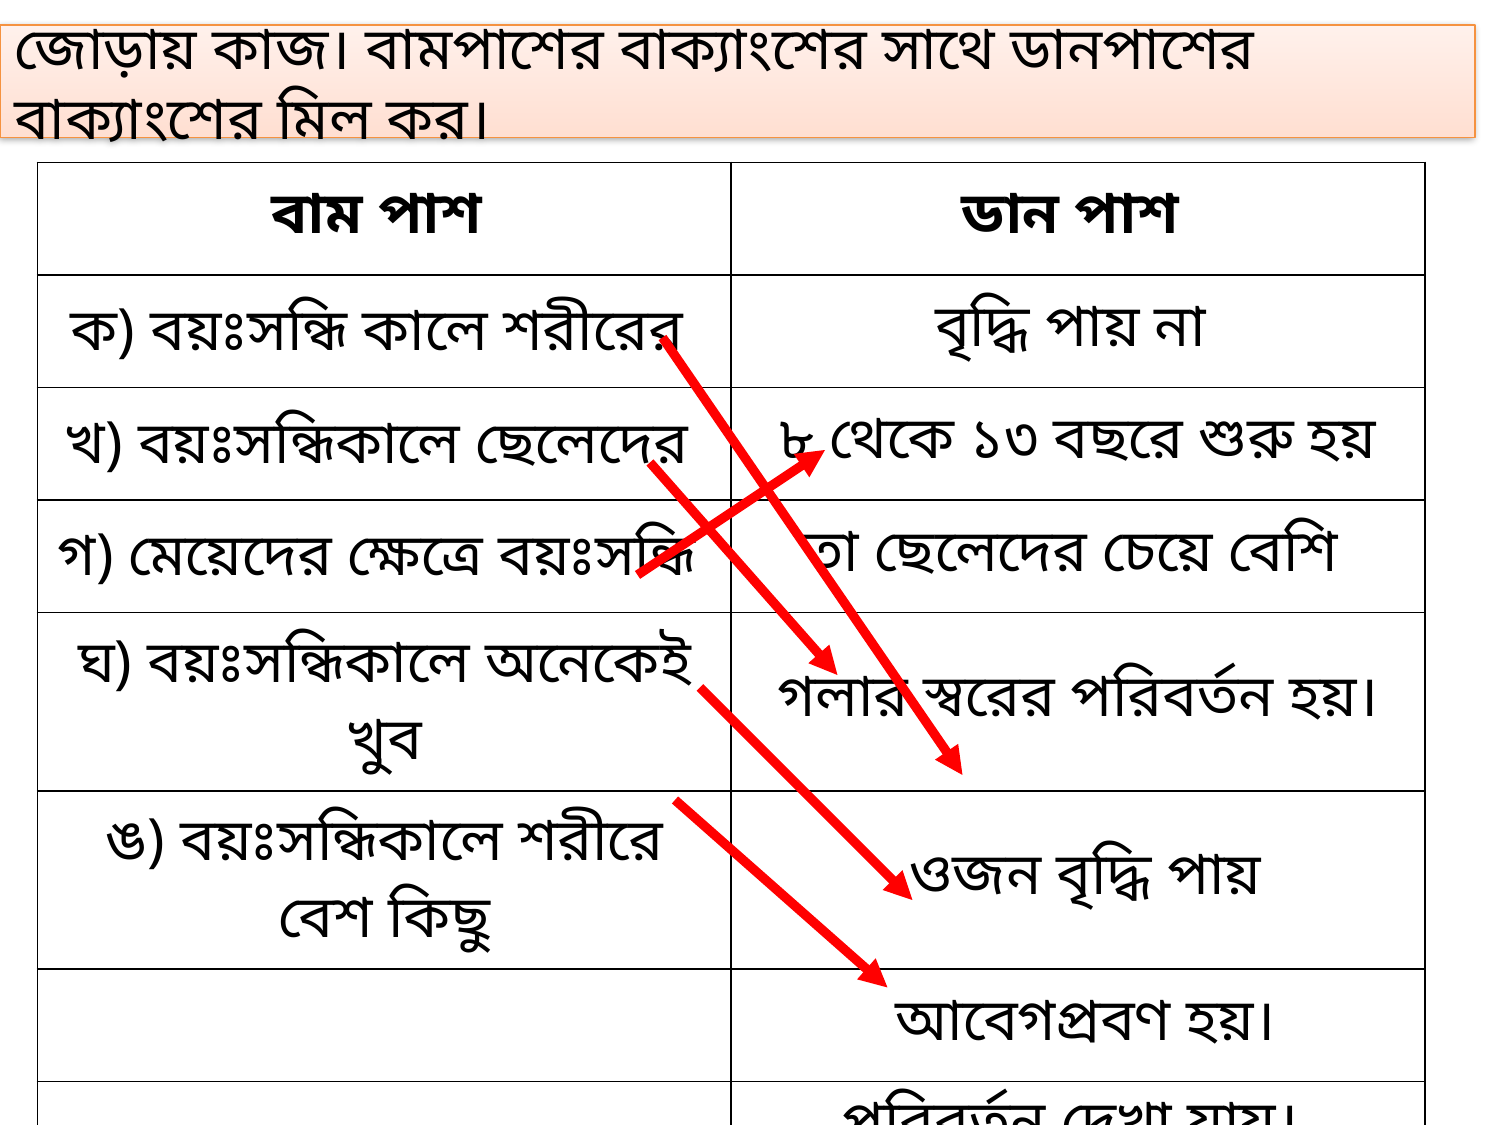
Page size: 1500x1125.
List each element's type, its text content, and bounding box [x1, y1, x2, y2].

table_cell গলার স্বরের পরিবর্তন হয়। [916, 613, 1424, 790]
table_cell বৃদ্ধি পায় না [732, 276, 1424, 387]
table_cell ঙ) বয়ঃসন্ধিকালে শরীরে বেশ কিছু [38, 792, 694, 968]
table_cell আবেগপ্রবণ হয়। [732, 970, 1424, 1081]
table_cell গ) মেয়েদের ক্ষেত্রে বয়ঃসন্ধি [38, 501, 644, 612]
table_cell ক) বয়ঃসন্ধি কালে শরীরের [38, 276, 730, 387]
table_cell ওজন বৃদ্ধি পায় [891, 792, 1424, 968]
table_cell [38, 970, 730, 1081]
table_header বাম পাশ [38, 163, 730, 274]
table_cell খ) বয়ঃসন্ধিকালে ছেলেদের [38, 388, 657, 499]
table_cell ৮ থেকে ১৩ বছরে শুরু হয় [966, 388, 1424, 499]
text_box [699, 687, 913, 901]
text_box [649, 462, 838, 676]
table_cell তা ছেলেদের চেয়ে বেশি [966, 501, 1424, 612]
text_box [662, 337, 963, 776]
text_box জোড়ায় কাজ। বামপাশের বাক্যাংশের সাথে ডানপাশের বাক্যাংশের মিল কর। [0, 24, 1476, 138]
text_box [674, 799, 888, 988]
table_header ডান পাশ [732, 163, 1424, 274]
table_cell ঘ) বয়ঃসন্ধিকালে অনেকেই খুব [38, 613, 694, 790]
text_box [637, 449, 826, 576]
table_cell পরিবর্তন দেখা যায়। [732, 1082, 1424, 1125]
table_cell [38, 1082, 730, 1125]
